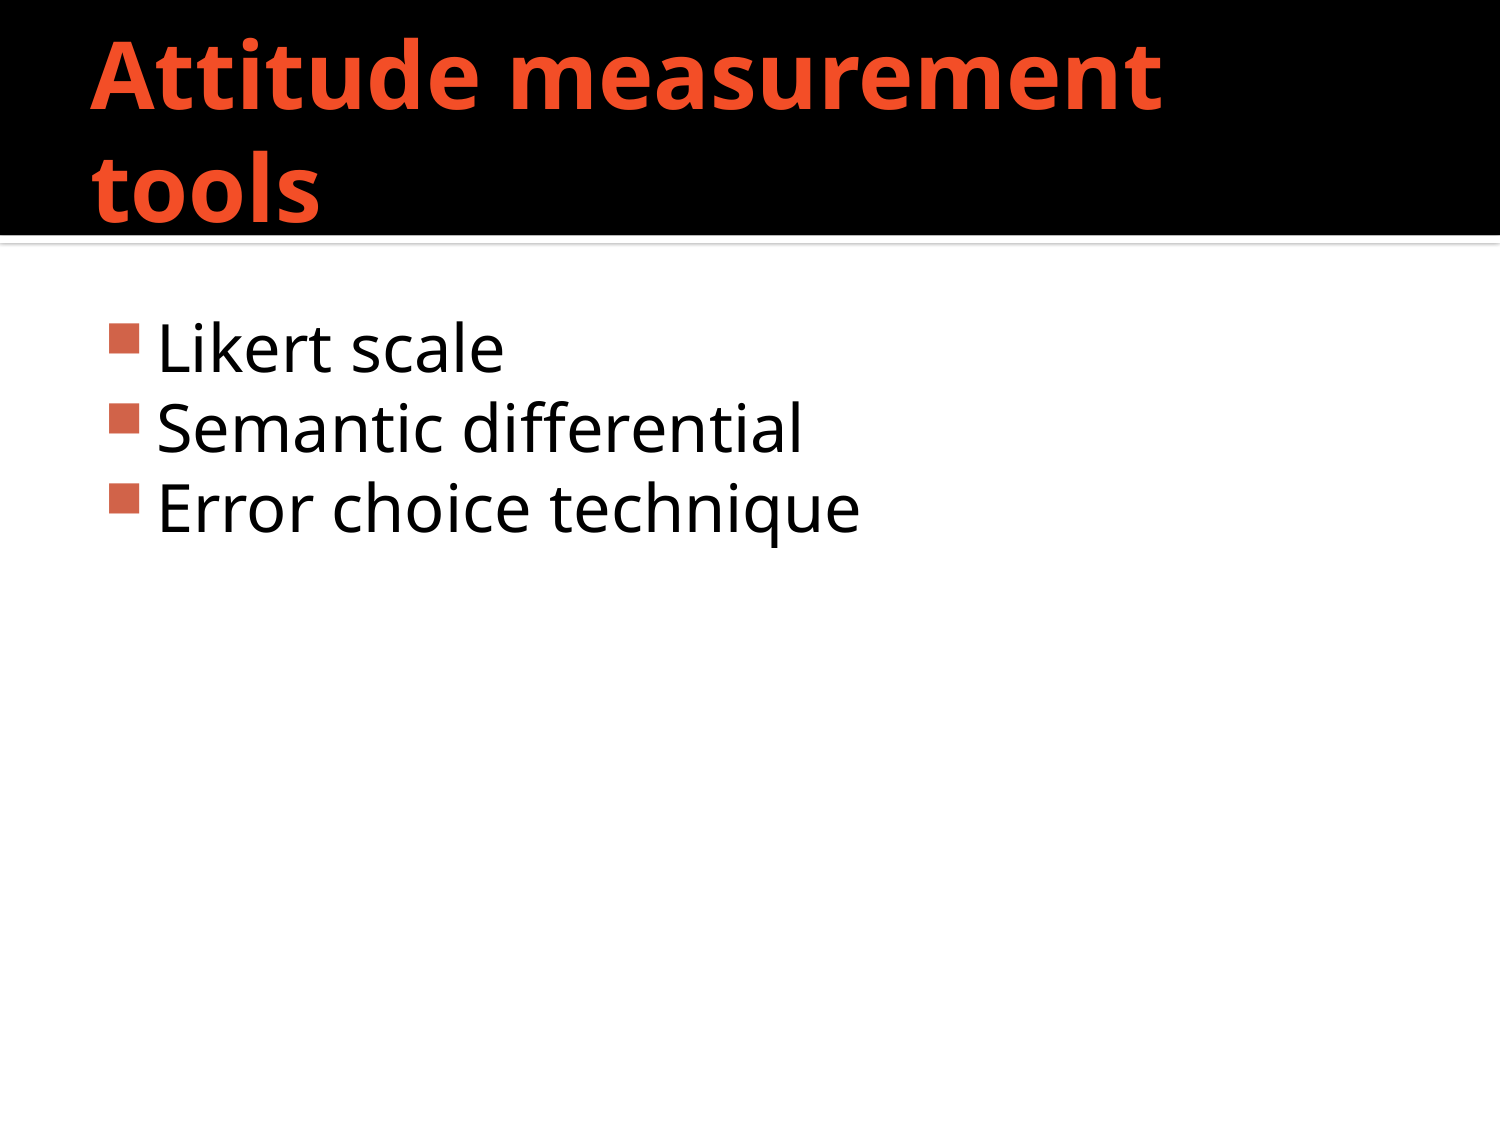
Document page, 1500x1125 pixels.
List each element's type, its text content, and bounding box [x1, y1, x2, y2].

list Likert scale Semantic differential Error choice technique [75, 291, 1425, 1050]
title Attitude measurement tools [75, 25, 1425, 231]
